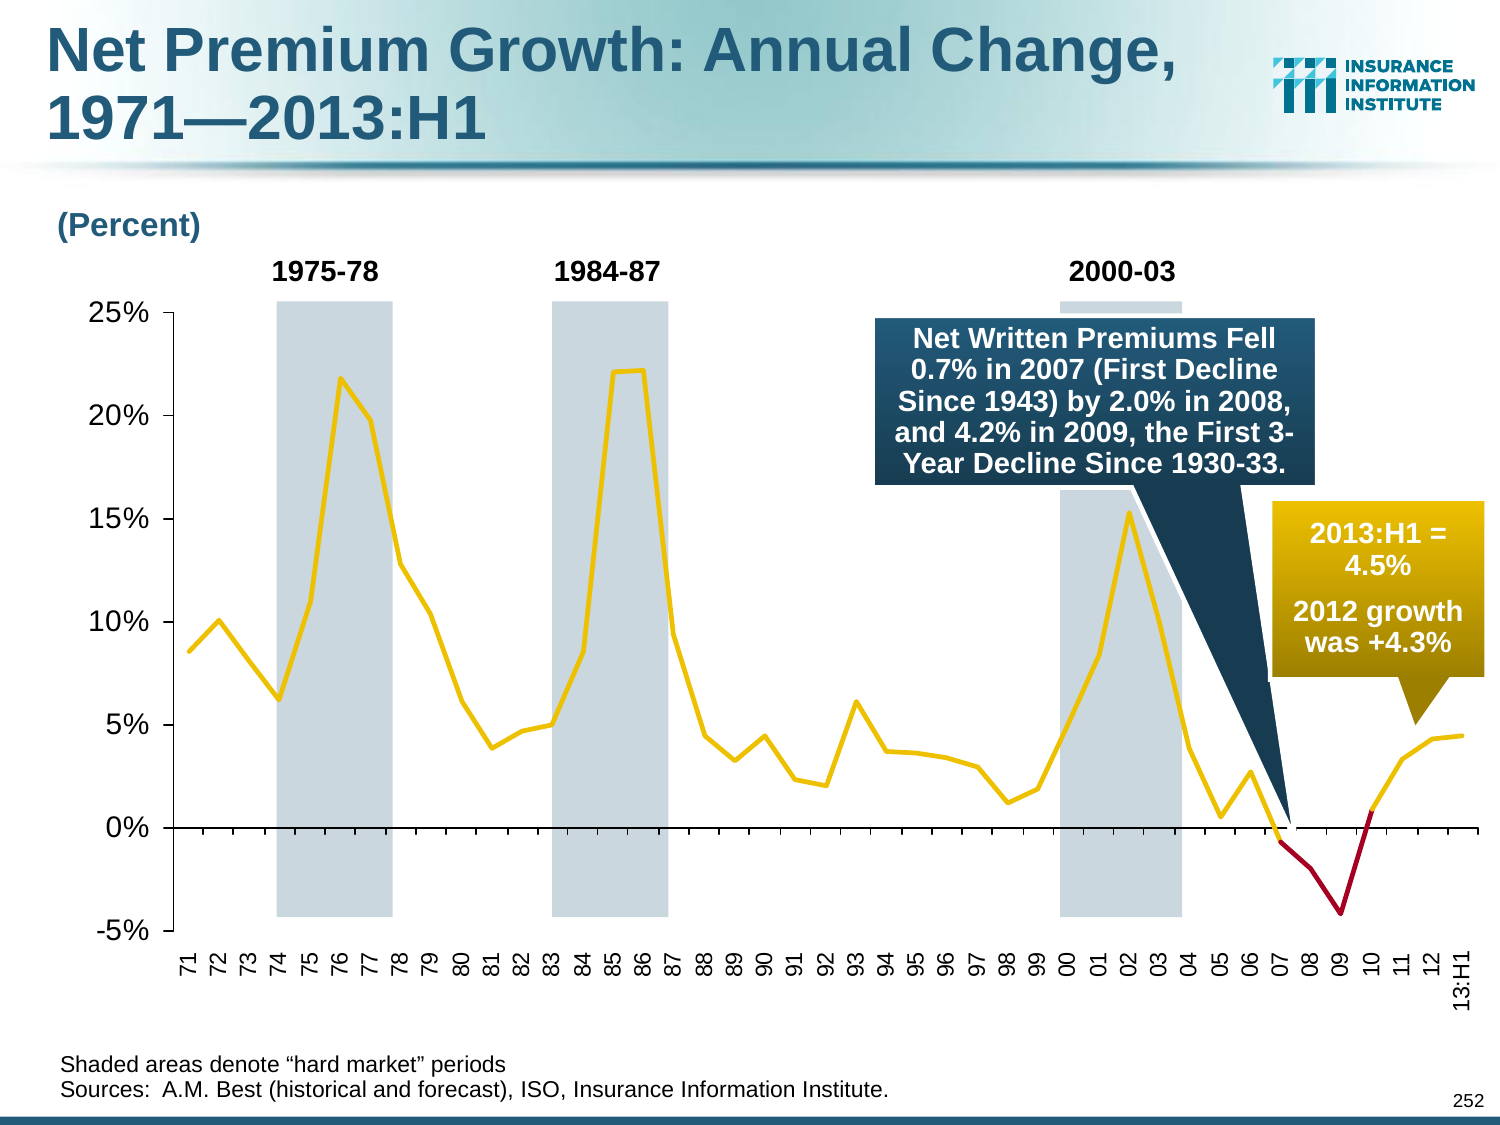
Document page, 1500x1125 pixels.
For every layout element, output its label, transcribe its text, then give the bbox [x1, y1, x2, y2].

text_box Shaded areas denote “hard market” periods Sources: A.M. Best (historical and forecast), ISO, Insurance Information Institute. [0, 1028, 1242, 1125]
text_box 1984-87 [520, 245, 695, 278]
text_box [75, 279, 1500, 1024]
title Net Premium Growth: Annual Change, 1971—2013:H1 [38, 14, 1253, 157]
text_box 1975-78 [237, 245, 413, 278]
text_box (Percent) [56, 207, 1406, 244]
text_box 2000-03 [1034, 245, 1210, 278]
picture [0, 0, 1500, 189]
slide_number 252 [1410, 1091, 1485, 1112]
